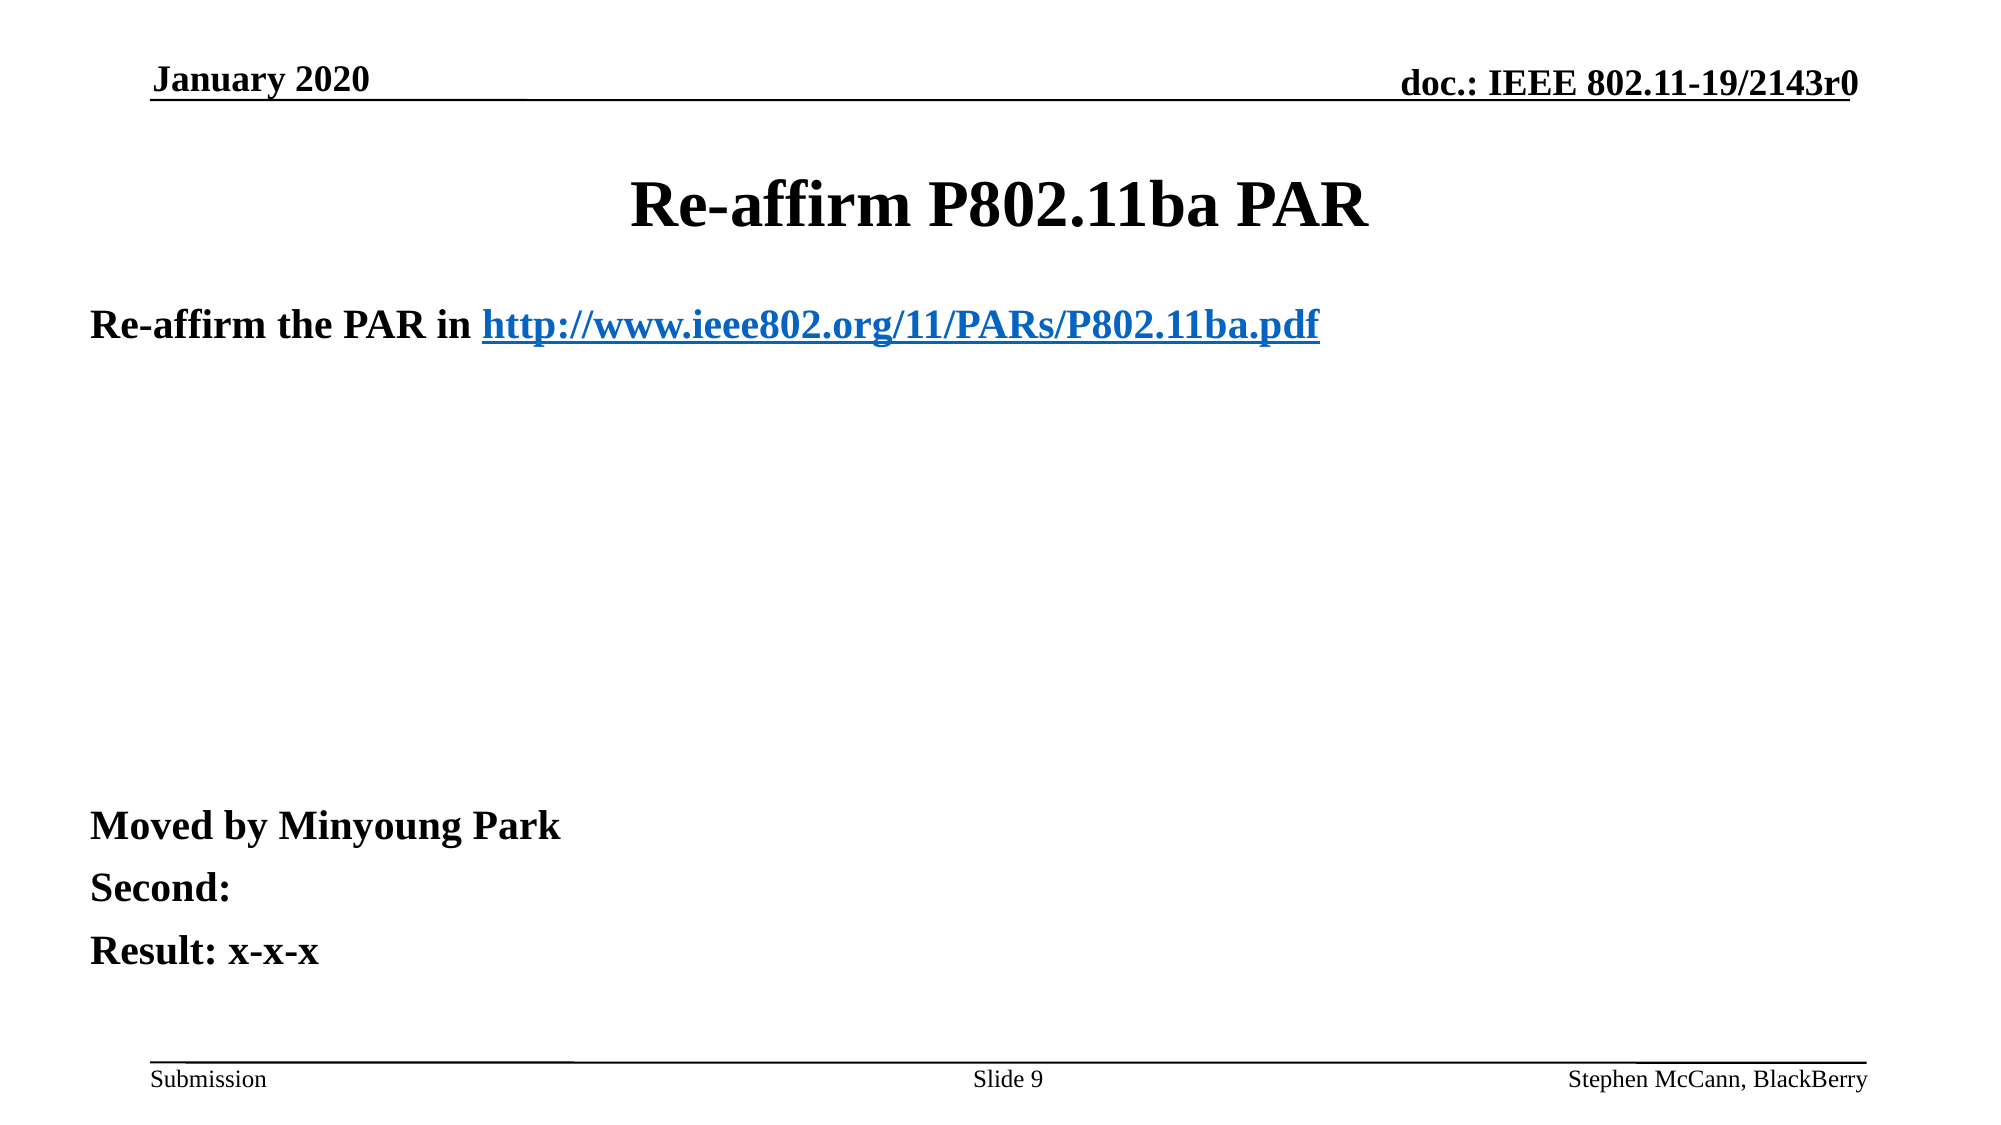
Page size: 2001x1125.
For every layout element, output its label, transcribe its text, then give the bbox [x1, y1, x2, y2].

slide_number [152, 54, 563, 100]
list Re-affirm the PAR in http://www.ieee802.org/11/PARs/P802.11ba.pdf Moved by Minyoung Park Second: Result: x-x-x [74, 289, 1988, 1028]
title Re-affirm P802.11ba PAR [149, 112, 1850, 288]
footer Stephen McCann, BlackBerry [1171, 1061, 1869, 1093]
slide_number Slide 9 [950, 1061, 1067, 1123]
